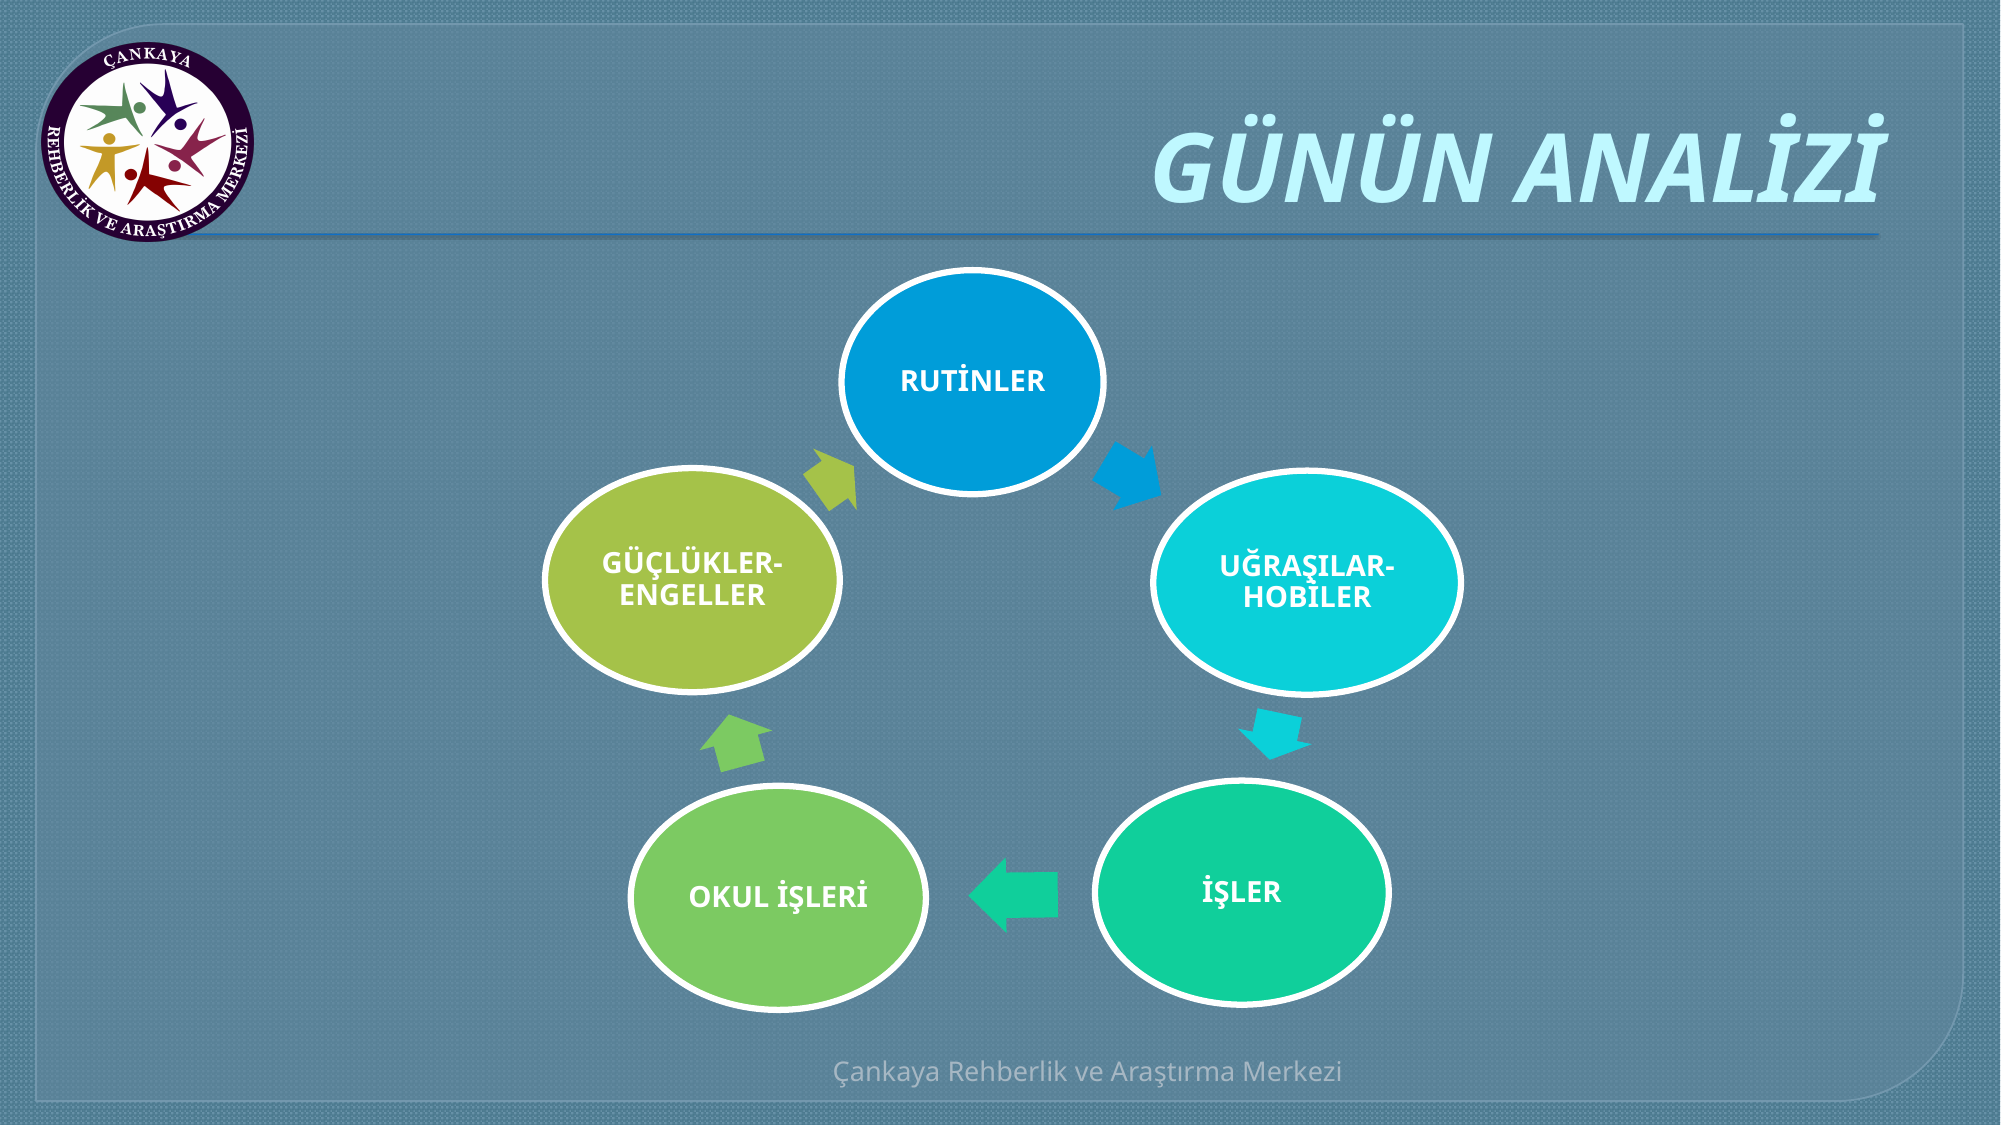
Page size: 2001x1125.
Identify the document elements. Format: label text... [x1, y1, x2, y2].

picture [40, 42, 255, 242]
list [99, 269, 1852, 1013]
footer Çankaya Rehberlik ve Araştırma Merkezi [435, 1047, 1358, 1093]
title GÜNÜN ANALİZİ [249, 41, 1900, 230]
